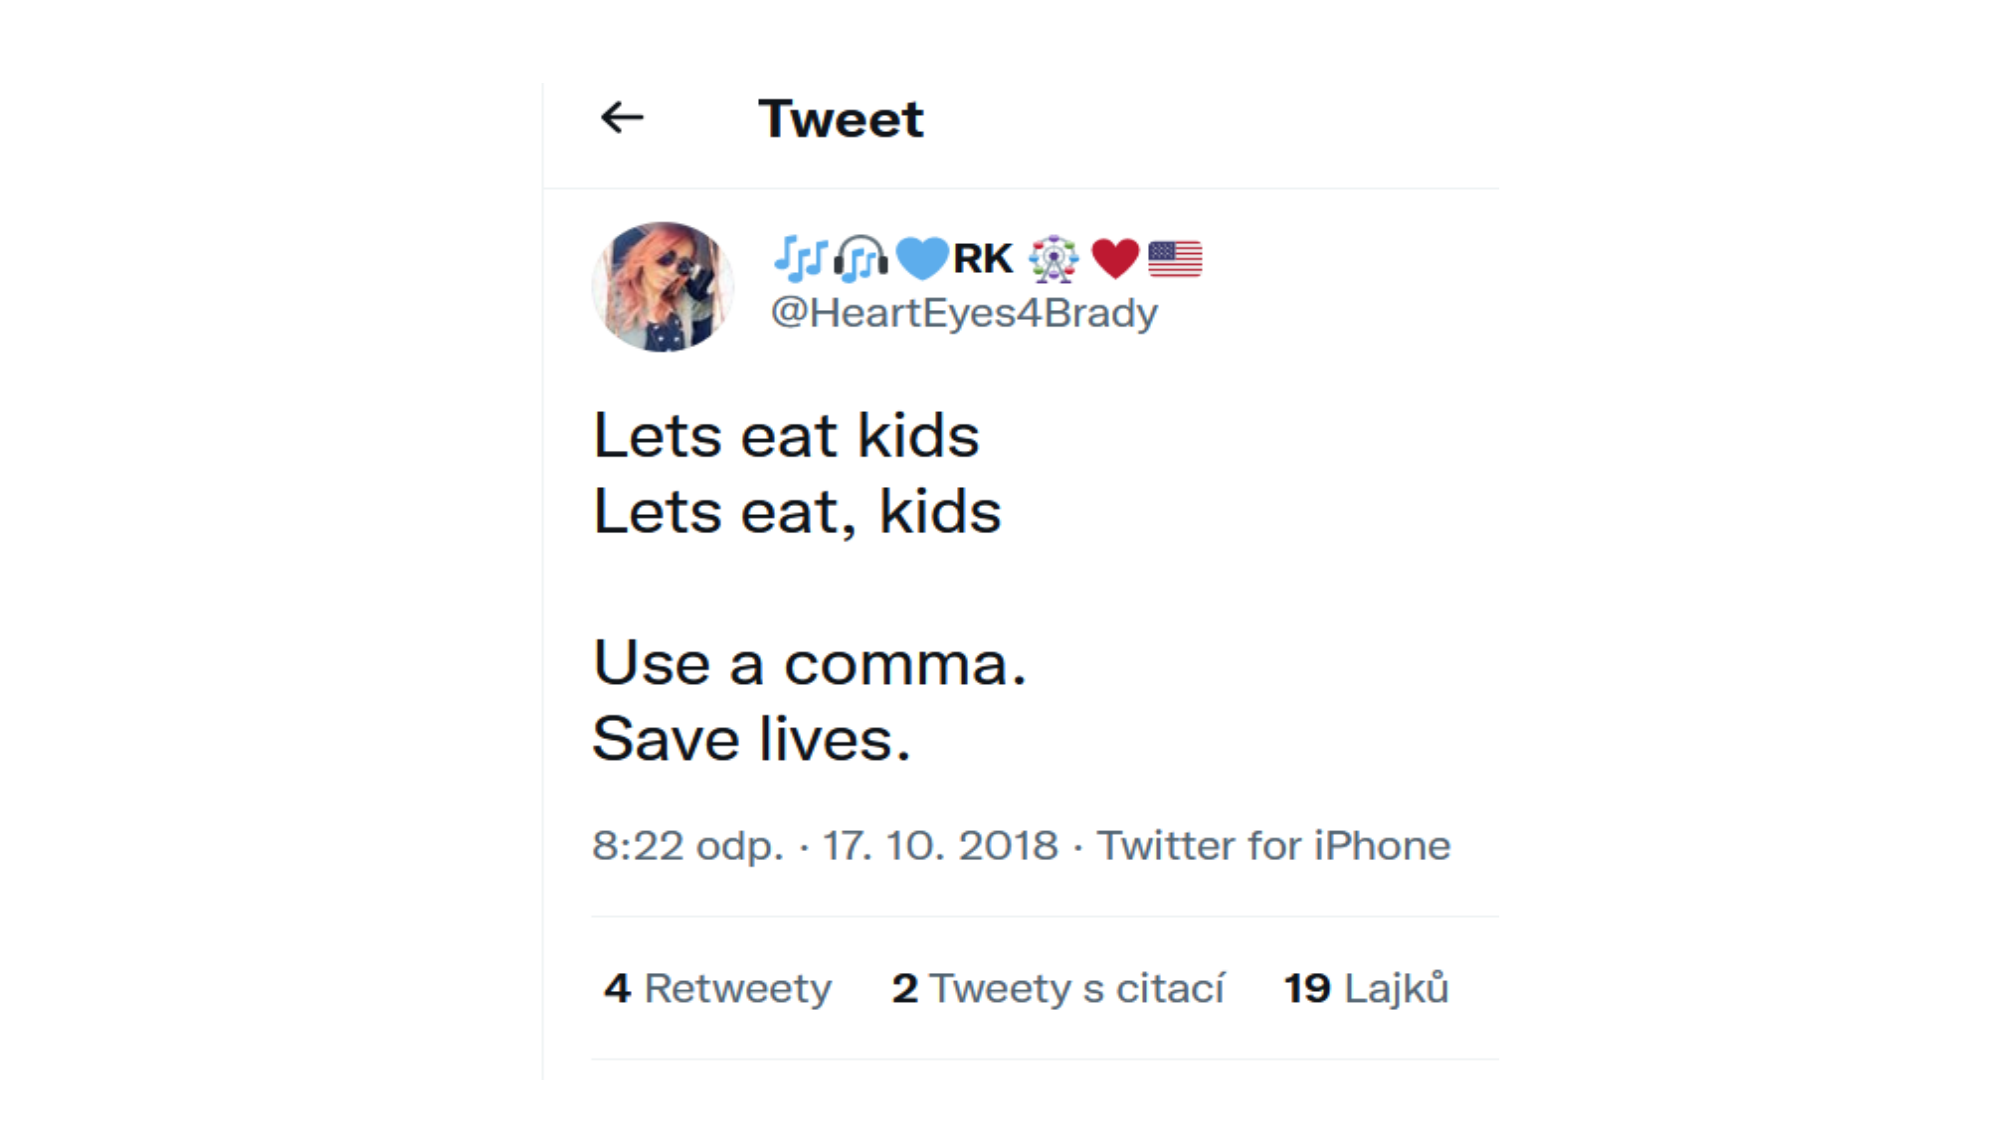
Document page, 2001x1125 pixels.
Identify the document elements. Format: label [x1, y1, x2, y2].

list [502, 83, 1500, 1080]
